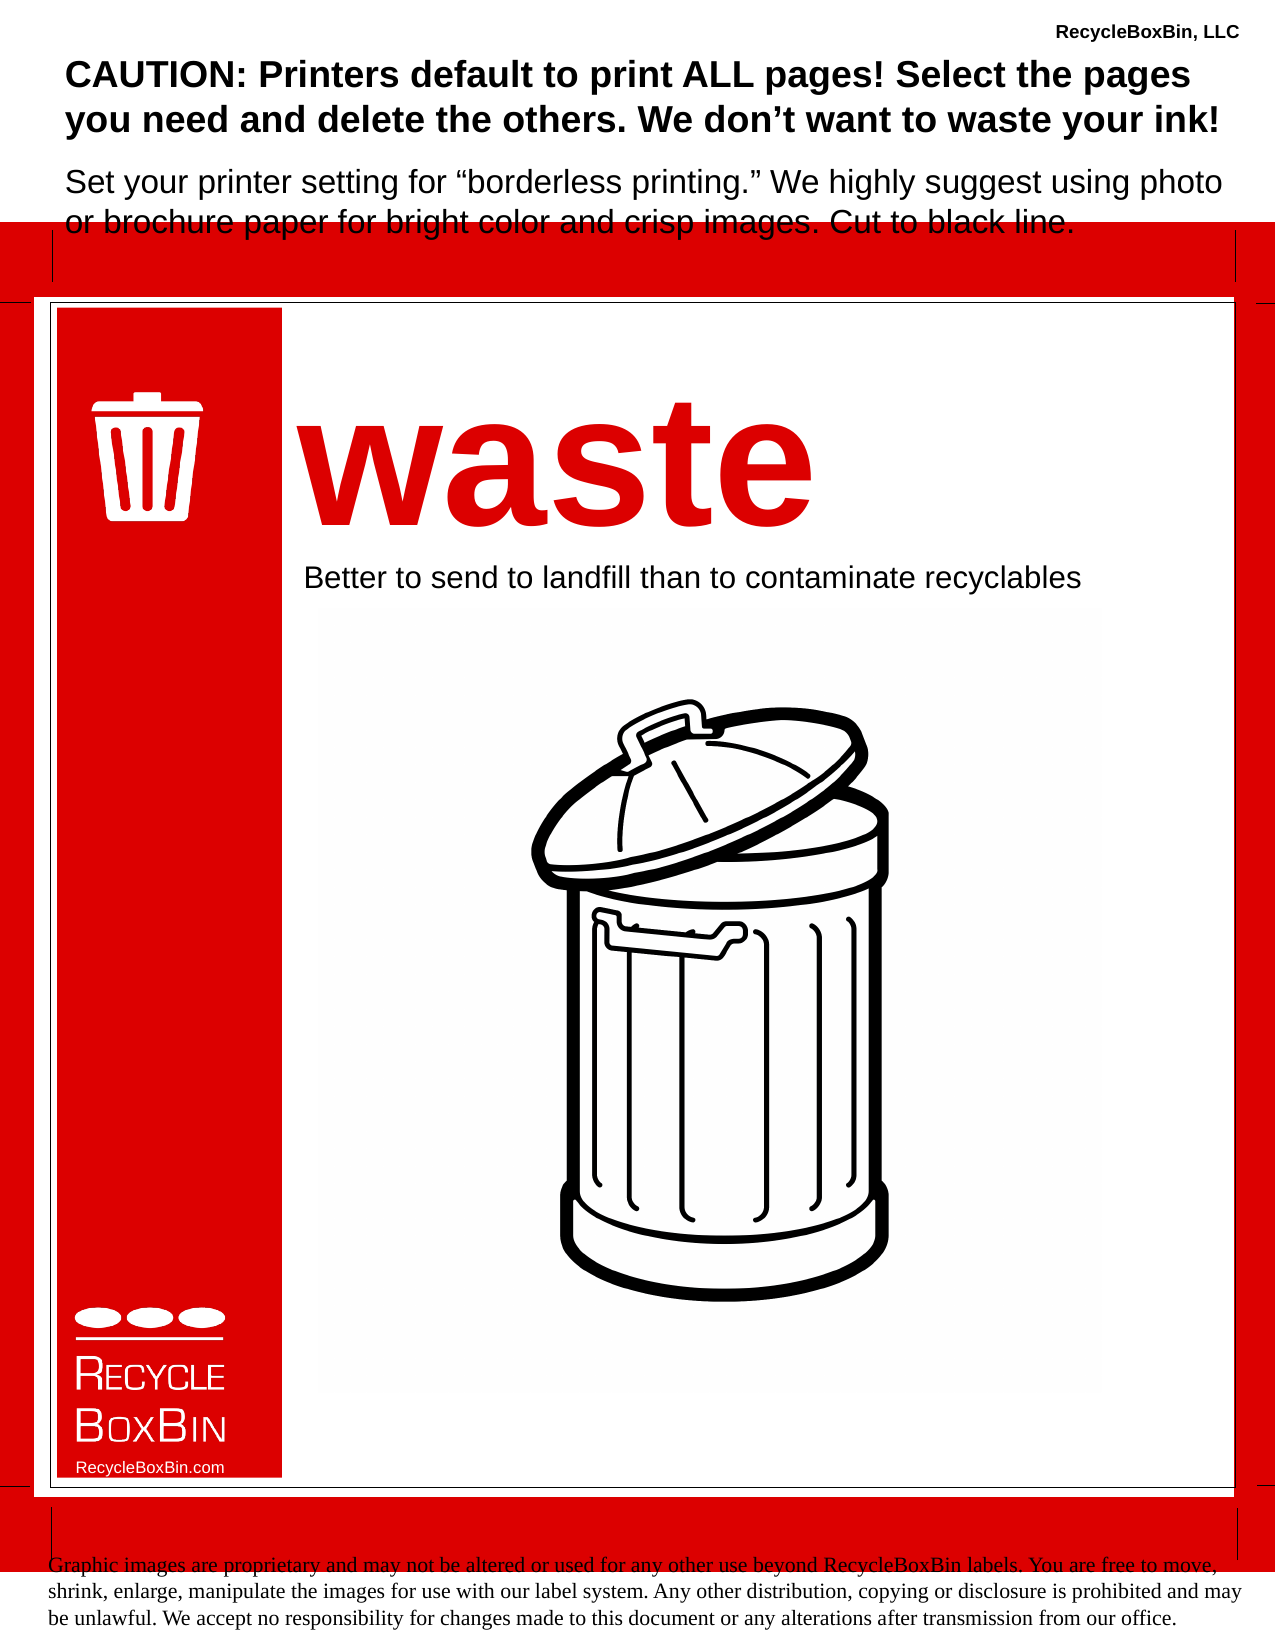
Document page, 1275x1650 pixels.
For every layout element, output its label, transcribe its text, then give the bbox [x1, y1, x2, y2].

text_box RecycleBoxBin.com [60, 1449, 246, 1485]
text_box [49, 302, 1236, 1488]
picture [69, 1296, 230, 1457]
text_box [0, 259, 1272, 1535]
title RecycleBoxBin, LLC [1022, 1, 1274, 61]
text_box CAUTION: Printers default to print ALL pages! Select the pages you need and delete the others. We don’t want to waste your ink! Set your printer setting for “borderless printing.” We highly suggest using photo or brochure paper for bright color and crisp images. Cut to black line. [50, 42, 1241, 248]
picture [66, 375, 228, 538]
picture [318, 608, 1103, 1393]
text_box Graphic images are proprietary and may not be altered or used for any other use beyond RecycleBoxBin labels. You are free to move, shrink, enlarge, manipulate the images for use with our label system. Any other distribution, copying or disclosure is prohibited and may be unlawful. We accept no responsibility for changes made to this document or any alterations after transmission from our office. [33, 1543, 1260, 1637]
